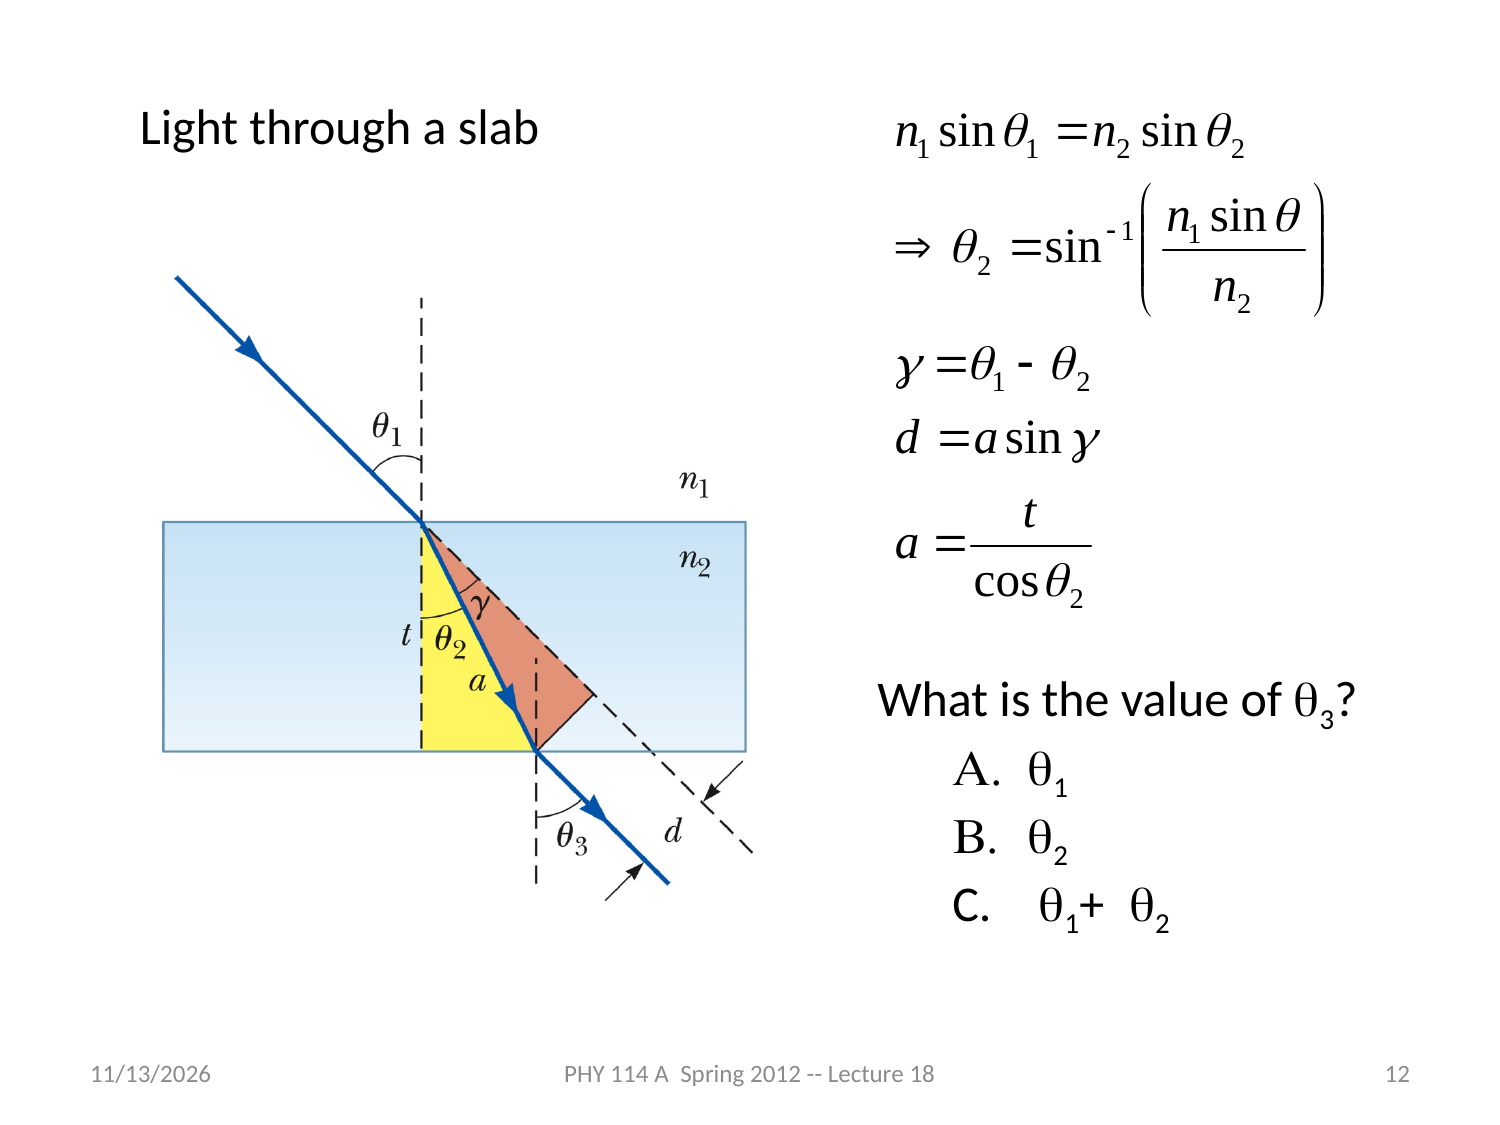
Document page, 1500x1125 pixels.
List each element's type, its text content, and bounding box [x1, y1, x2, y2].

text_box What is the value of q3? q1 q2 q1+ q2 [862, 659, 1413, 948]
picture [162, 275, 753, 901]
text_box Light through a slab [125, 87, 1275, 163]
footer PHY 114 A Spring 2012 -- Lecture 18 [512, 1042, 988, 1103]
slide_number 12 [1074, 1042, 1425, 1103]
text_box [887, 96, 1339, 621]
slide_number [75, 1042, 425, 1103]
